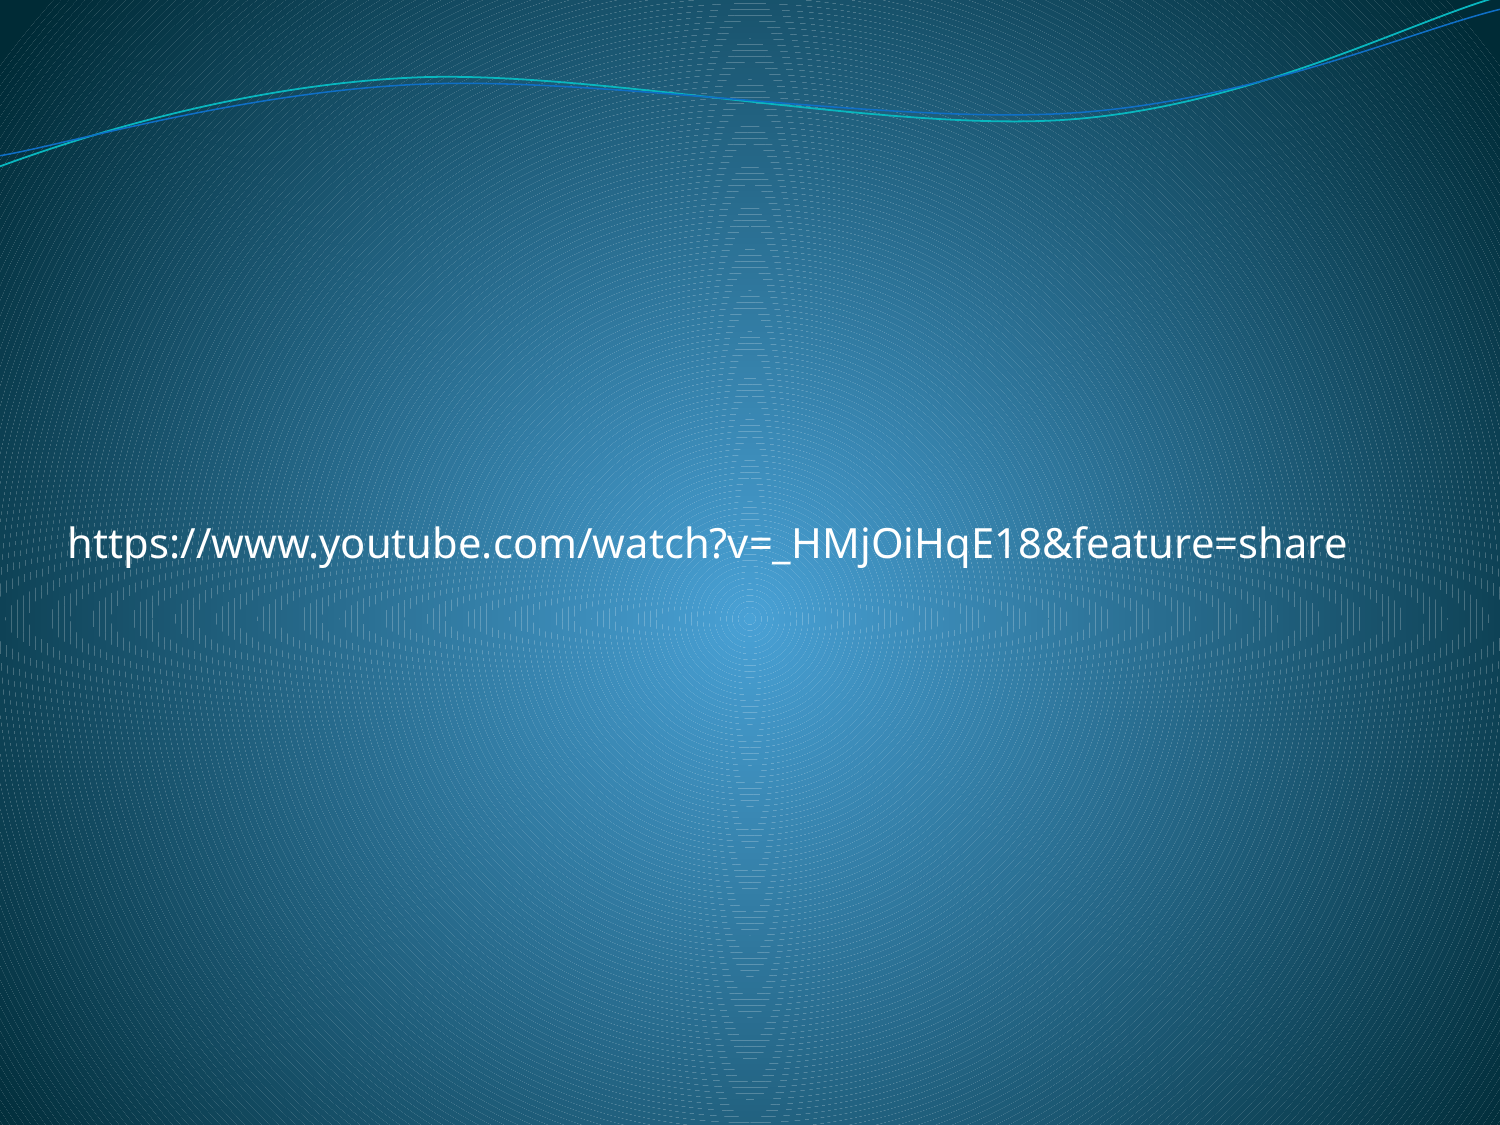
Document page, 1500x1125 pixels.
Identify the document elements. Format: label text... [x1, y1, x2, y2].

text_box https://www.youtube.com/watch?v=_HMjOiHqE18&feature=share [53, 509, 1471, 575]
